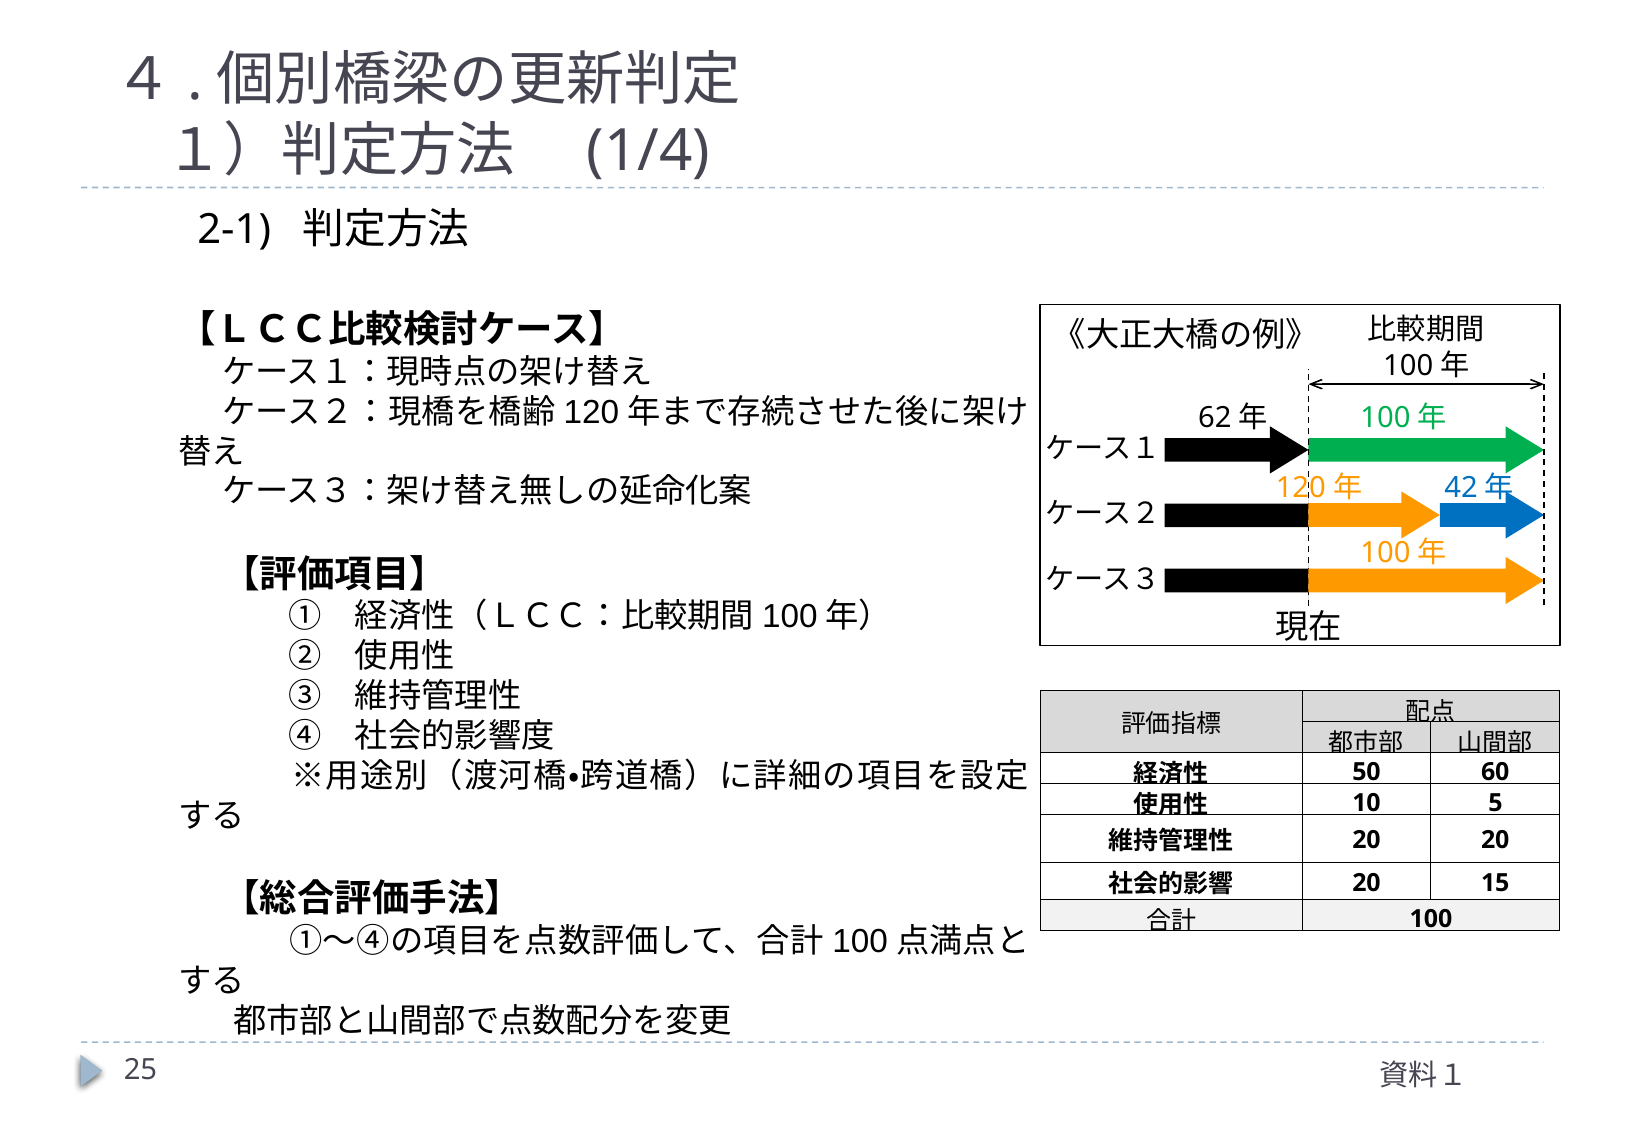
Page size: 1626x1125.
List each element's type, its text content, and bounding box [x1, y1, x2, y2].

table_cell 20 [1303, 815, 1430, 862]
table_cell 60 [1431, 753, 1559, 783]
text_box ４.個別橋梁の更新判定 １）判定方法 (1/4) [100, 38, 1531, 189]
table_cell 5 [1431, 784, 1559, 814]
text_box 2-1) 判定方法 [182, 194, 485, 259]
table_cell 維持管理性 [1041, 815, 1302, 862]
table_header 評価指標 [1041, 691, 1302, 752]
table_cell 20 [1303, 863, 1430, 899]
table_cell 20 [1431, 815, 1559, 862]
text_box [1024, 304, 1560, 646]
table_cell 15 [1431, 863, 1559, 899]
table_cell 使用性 [1041, 784, 1302, 814]
table_cell 社会的影響 [1041, 863, 1302, 899]
table_cell 50 [1303, 753, 1430, 783]
table_cell 都市部 [1303, 722, 1430, 752]
table_cell 山間部 [1431, 722, 1559, 752]
table_cell 合計 [1041, 900, 1302, 930]
footer 資料１ [907, 1049, 1482, 1110]
table_cell 100 [1303, 900, 1559, 930]
text_box 【ＬＣＣ比較検討ケース】 ケース１：現時点の架け替え ケース２：現橋を橋齢120年まで存続させた後に架け替え ケース３：架け替え無しの延命化案 【評価項目】 ① 経済性（ＬＣＣ：比較期間100年） ② 使用性 ③ 維持管理性 ④ 社会的影響度 ※用途別（渡河橋・跨道橋）に詳細の項目を設定する 【総合評価手法】 ①～④の項目を点数評価して、合計100点満点とする 都市部と山間部で点数配分を変更 [163, 297, 1044, 1047]
table_cell 10 [1303, 784, 1430, 814]
table_cell 経済性 [1041, 753, 1302, 783]
table_header 配点 [1303, 691, 1559, 721]
slide_number 25 [108, 1042, 461, 1103]
